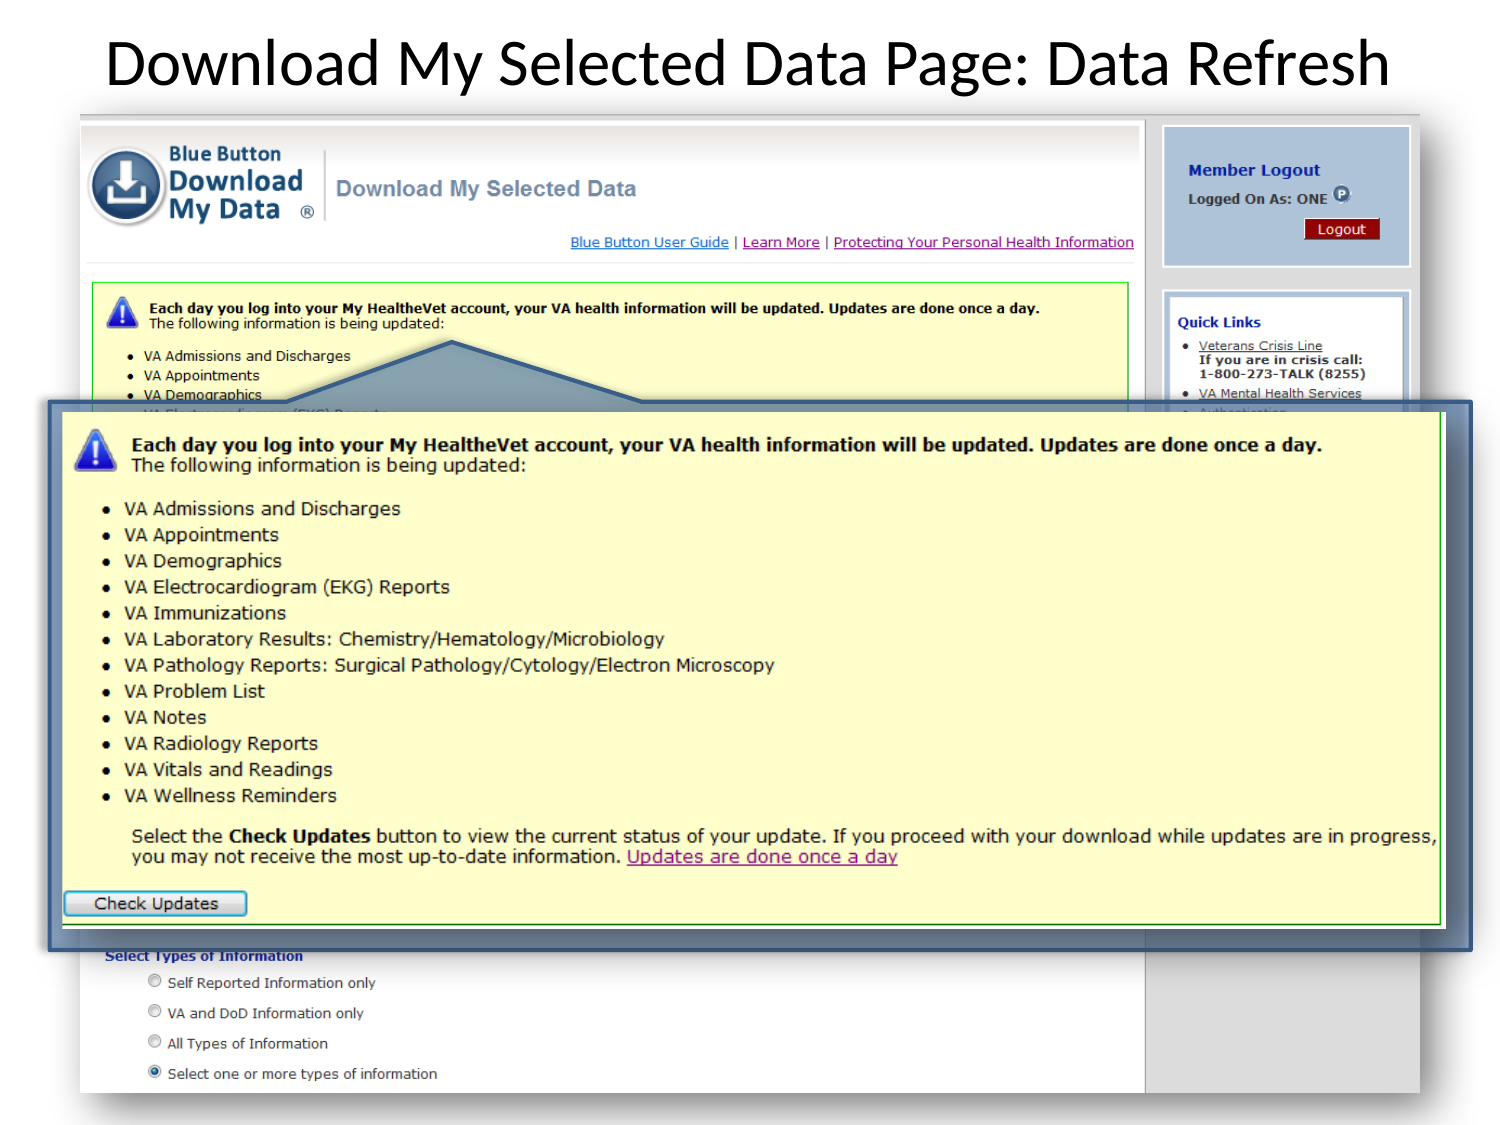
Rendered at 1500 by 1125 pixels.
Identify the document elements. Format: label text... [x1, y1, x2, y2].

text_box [49, 401, 1471, 951]
picture [80, 114, 1420, 401]
text_box Download My Selected Data Page: Data Refresh [26, 11, 1471, 106]
picture [80, 951, 1420, 1094]
